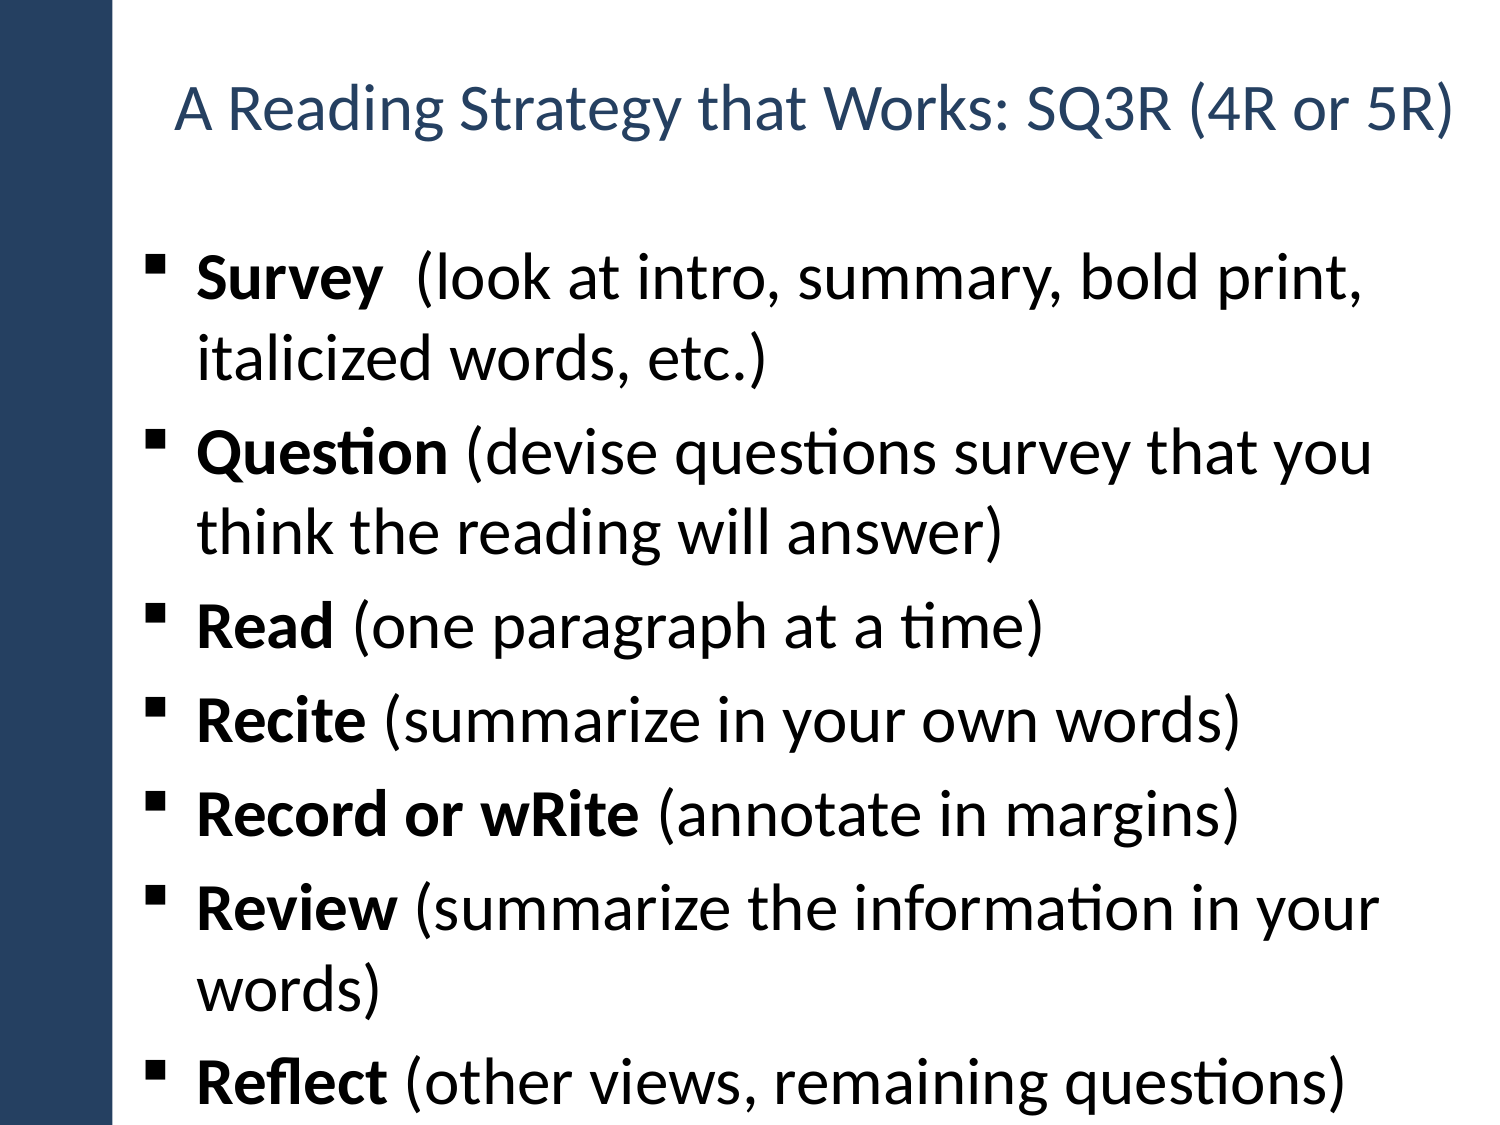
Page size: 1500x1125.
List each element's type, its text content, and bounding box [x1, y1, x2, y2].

list Survey (look at intro, summary, bold print, italicized words, etc.) Question (devise questions survey that you think the reading will answer) Read (one paragraph at a time) Recite (summarize in your own words) Record or wRite (annotate in margins) Review (summarize the information in your words) Reflect (other views, remaining questions) [125, 224, 1500, 1125]
text_box [0, 0, 115, 1125]
title A Reading Strategy that Works: SQ3R (4R or 5R) [125, 0, 1500, 224]
